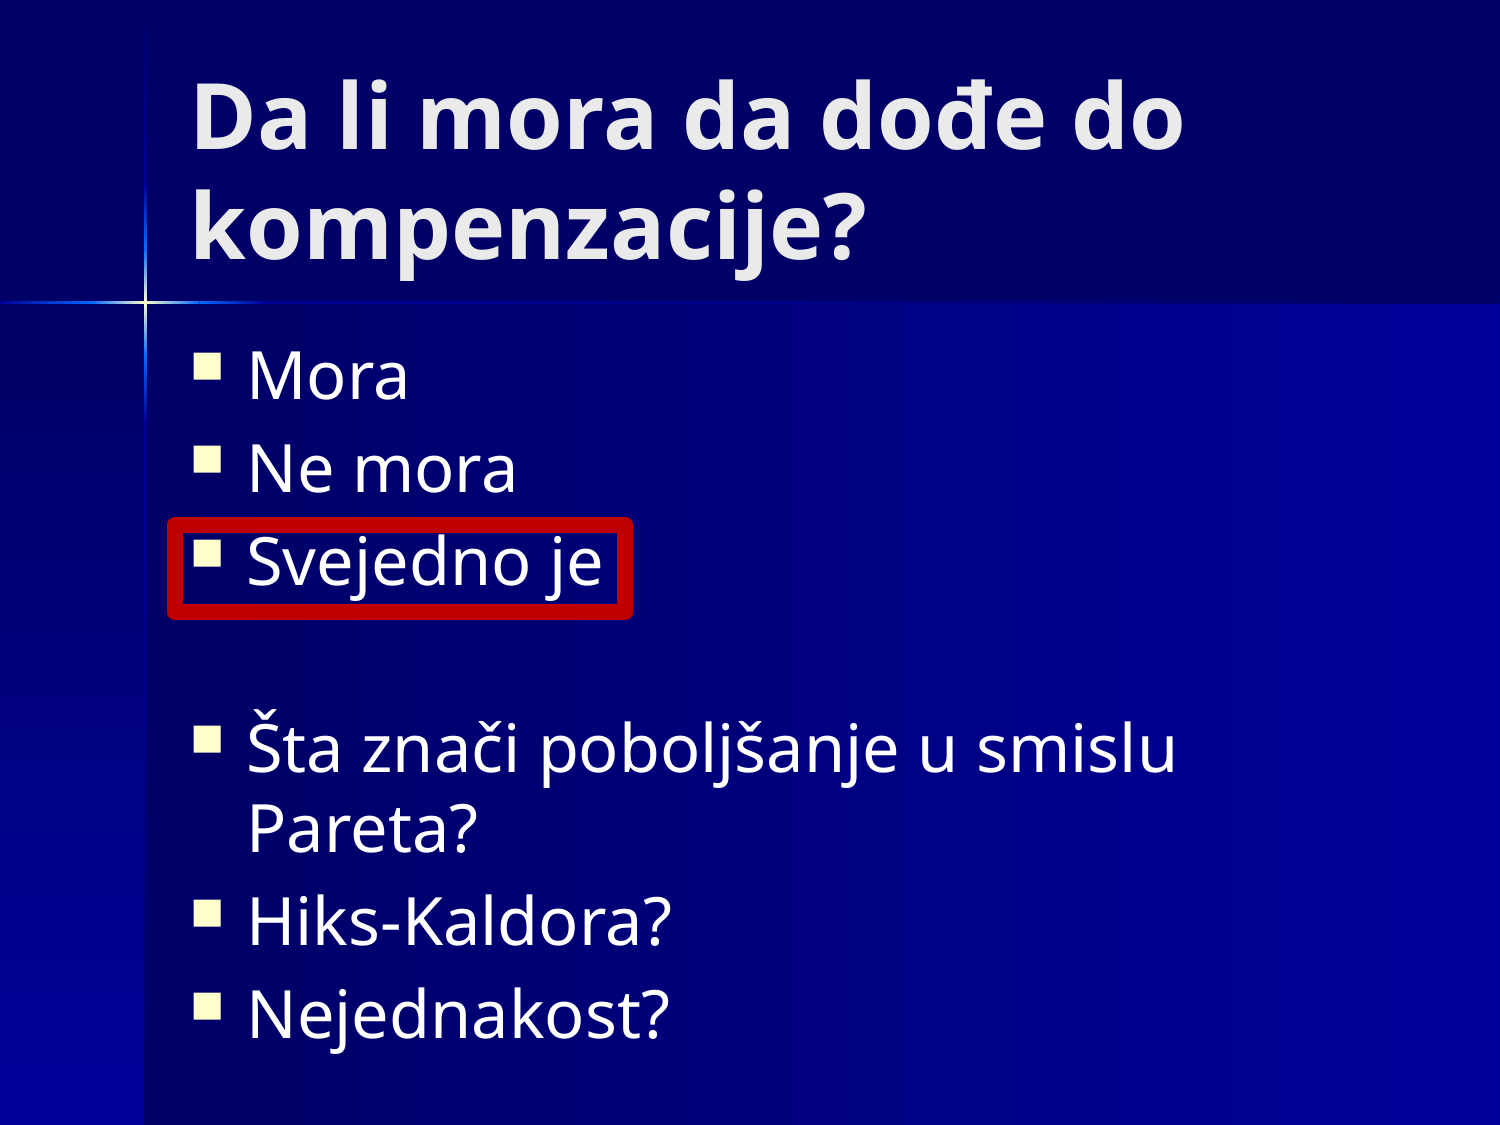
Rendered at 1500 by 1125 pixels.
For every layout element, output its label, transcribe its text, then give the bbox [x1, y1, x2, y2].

text_box [174, 524, 625, 613]
title Da li mora da dođe do kompenzacije? [174, 49, 1413, 286]
list Mora Ne mora Svejedno je Šta znači poboljšanje u smislu Pareta? Hiks-Kaldora? Nejednakost? [174, 324, 1413, 1001]
